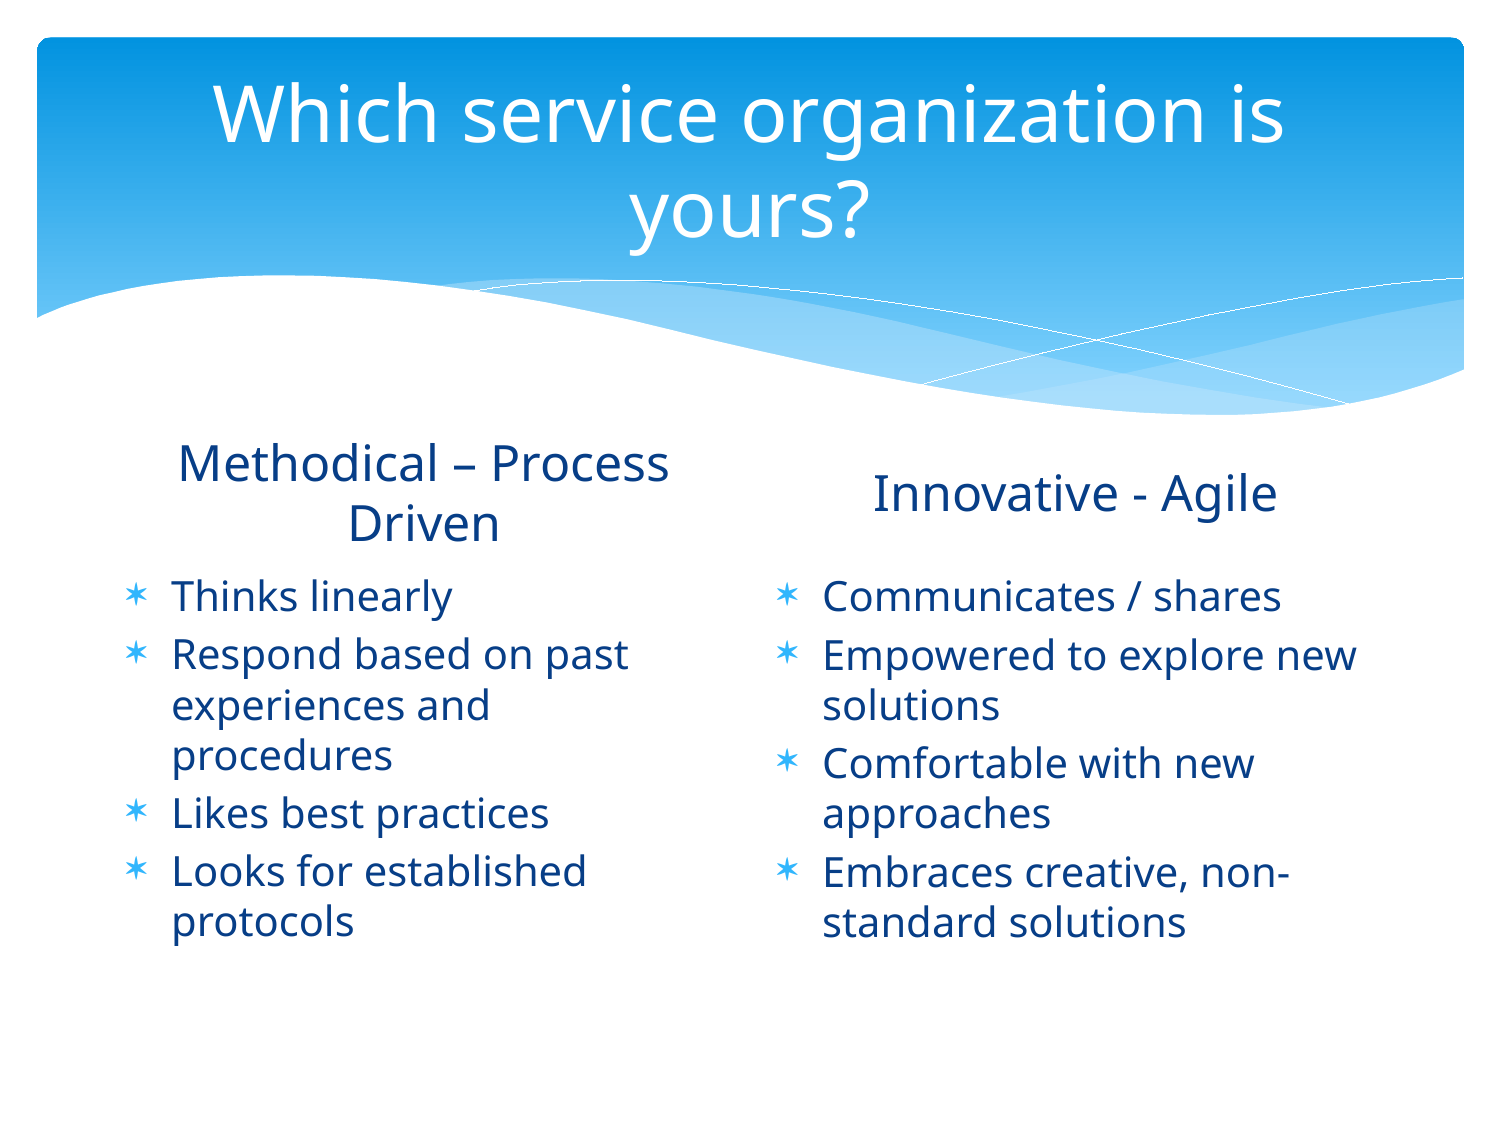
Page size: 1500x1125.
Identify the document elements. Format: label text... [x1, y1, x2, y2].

list Thinks linearly Respond based on past experiences and procedures Likes best practices Looks for established protocols [111, 562, 738, 1005]
list Communicates / shares Empowered to explore new solutions Comfortable with new approaches Embraces creative, non-standard solutions [761, 562, 1389, 1005]
list Methodical – Process Driven [111, 439, 738, 545]
list Innovative - Agile [762, 439, 1390, 545]
title Which service organization is yours? [75, 55, 1425, 261]
